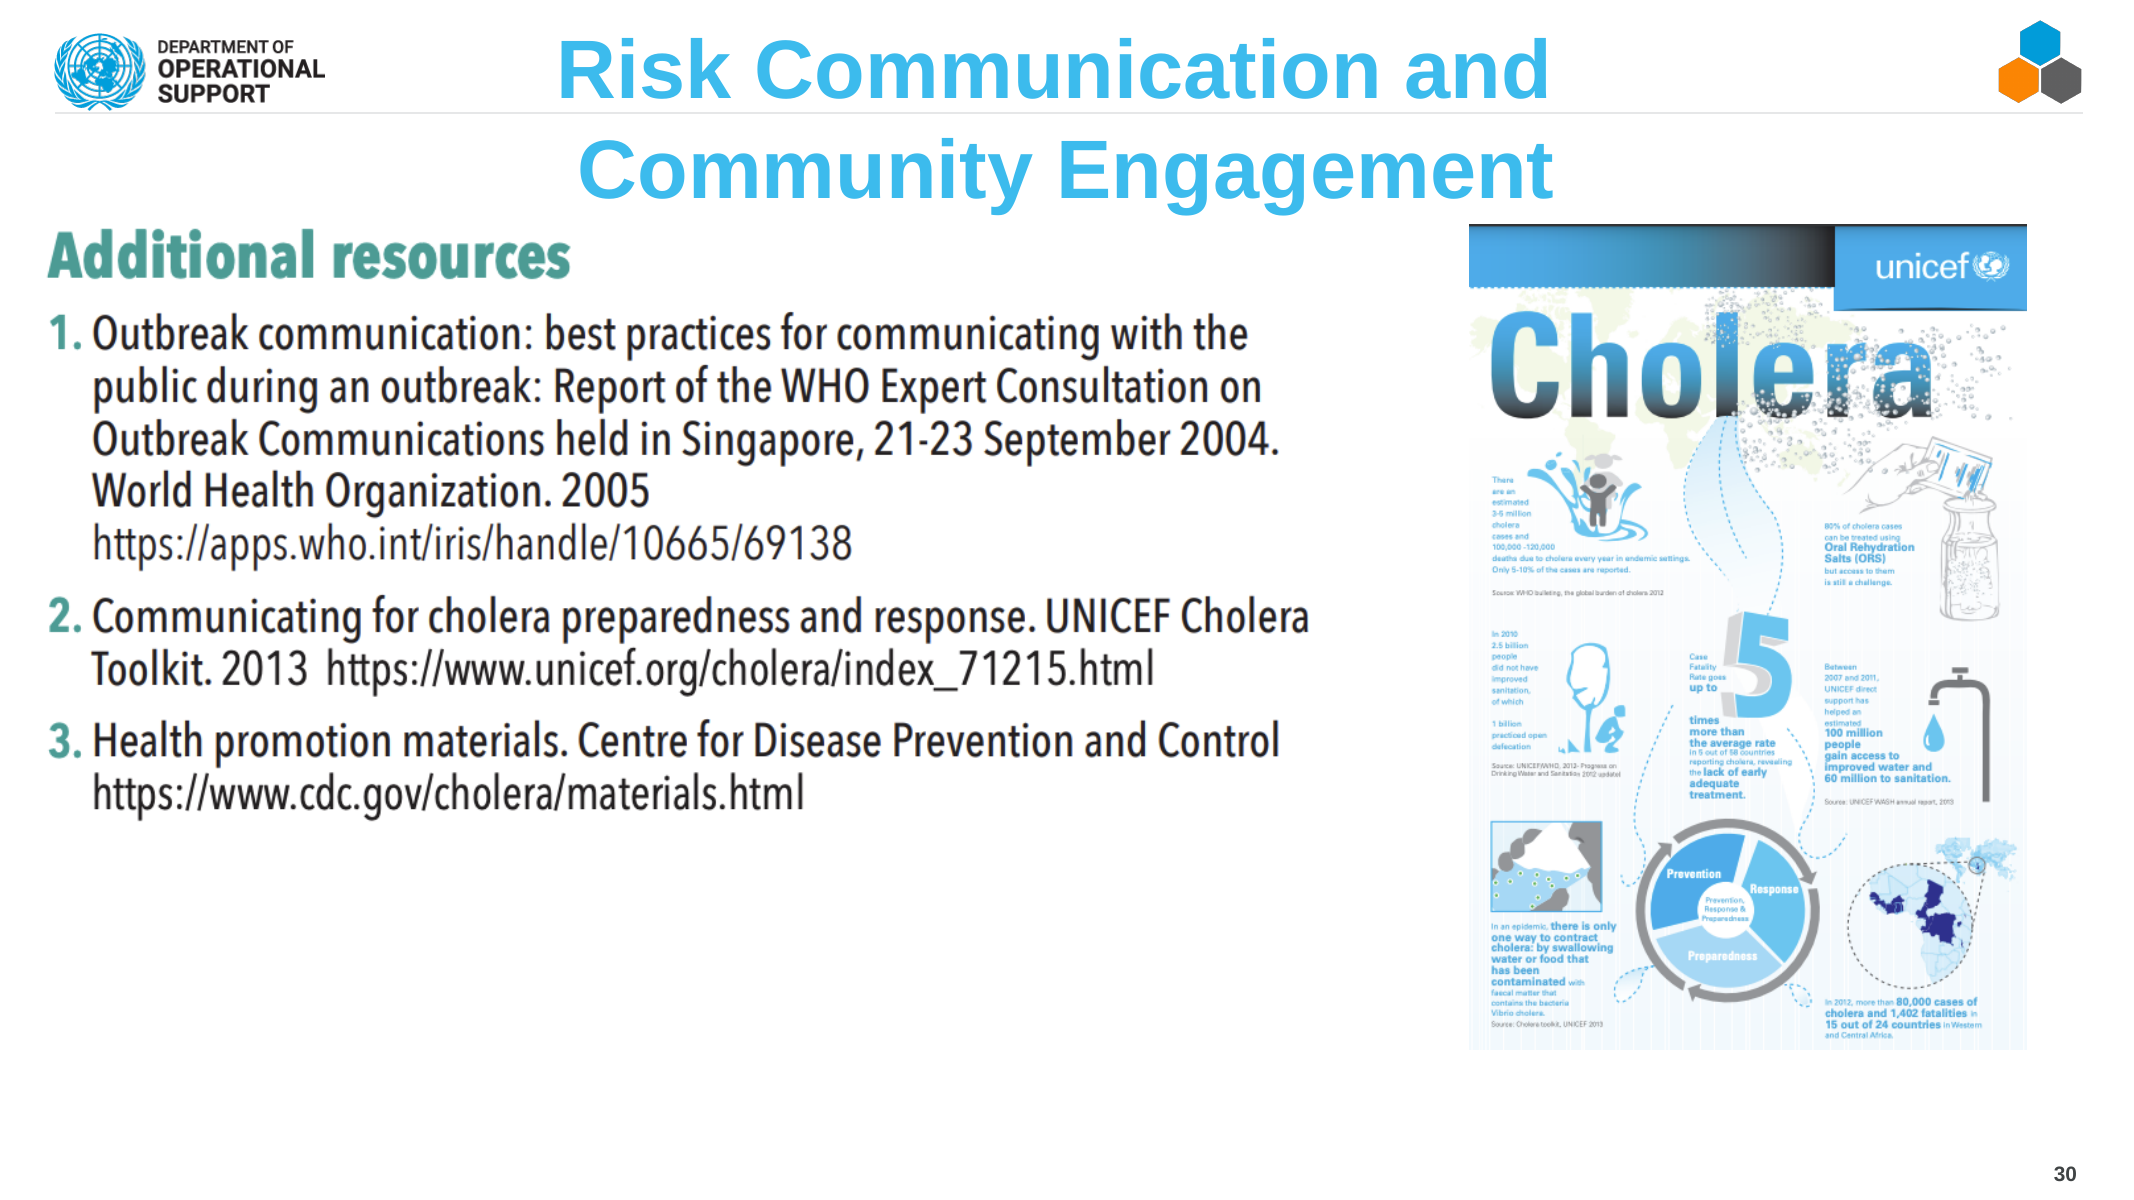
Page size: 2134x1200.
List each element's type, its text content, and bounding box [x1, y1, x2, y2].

picture [83, 68, 99, 82]
picture [41, 224, 1367, 887]
picture [94, 63, 103, 71]
picture [72, 83, 106, 102]
text_box [981, 176, 1625, 392]
picture [77, 51, 84, 70]
picture [54, 78, 88, 111]
picture [91, 103, 106, 111]
title Risk Communication and Community Engagement [106, 59, 2027, 172]
picture [107, 33, 325, 59]
picture [63, 57, 72, 84]
picture [54, 33, 93, 60]
picture [70, 47, 80, 73]
picture [81, 36, 129, 59]
picture [1468, 224, 2027, 1051]
picture [2002, 7, 2099, 117]
picture [85, 43, 114, 59]
picture [73, 78, 80, 85]
